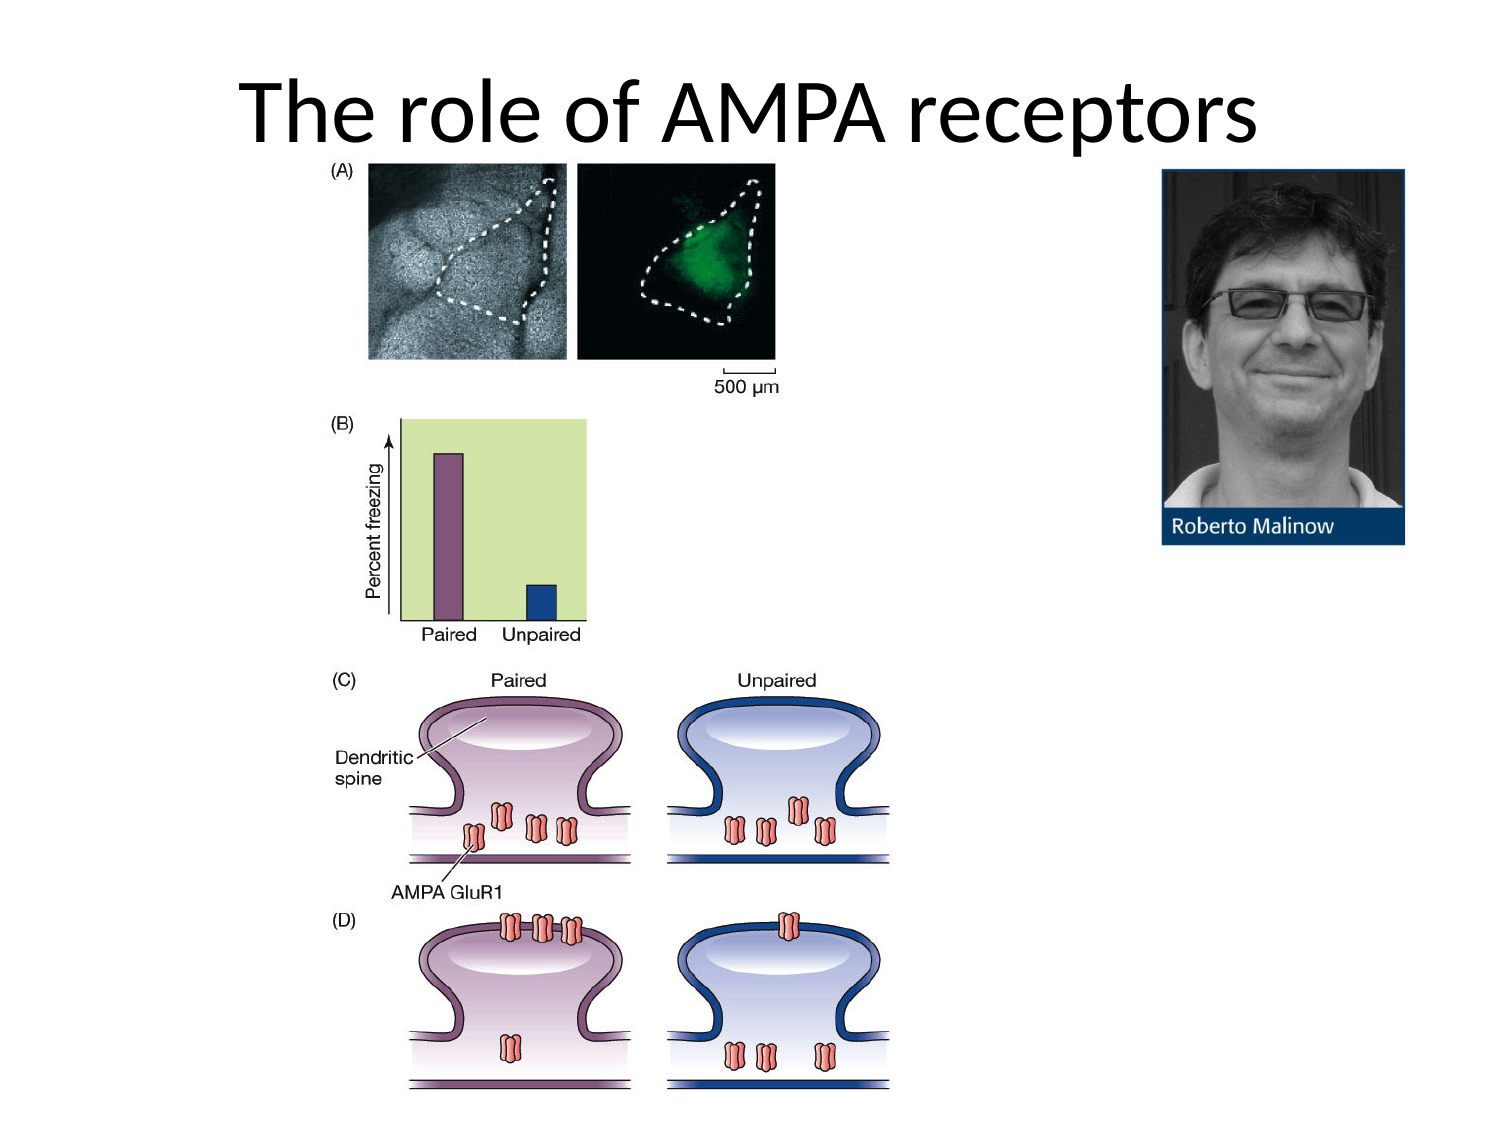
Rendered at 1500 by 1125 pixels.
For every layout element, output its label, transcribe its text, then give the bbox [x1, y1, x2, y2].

picture [304, 149, 913, 1101]
picture [1149, 162, 1419, 551]
title The role of AMPA receptors [75, 12, 1425, 200]
